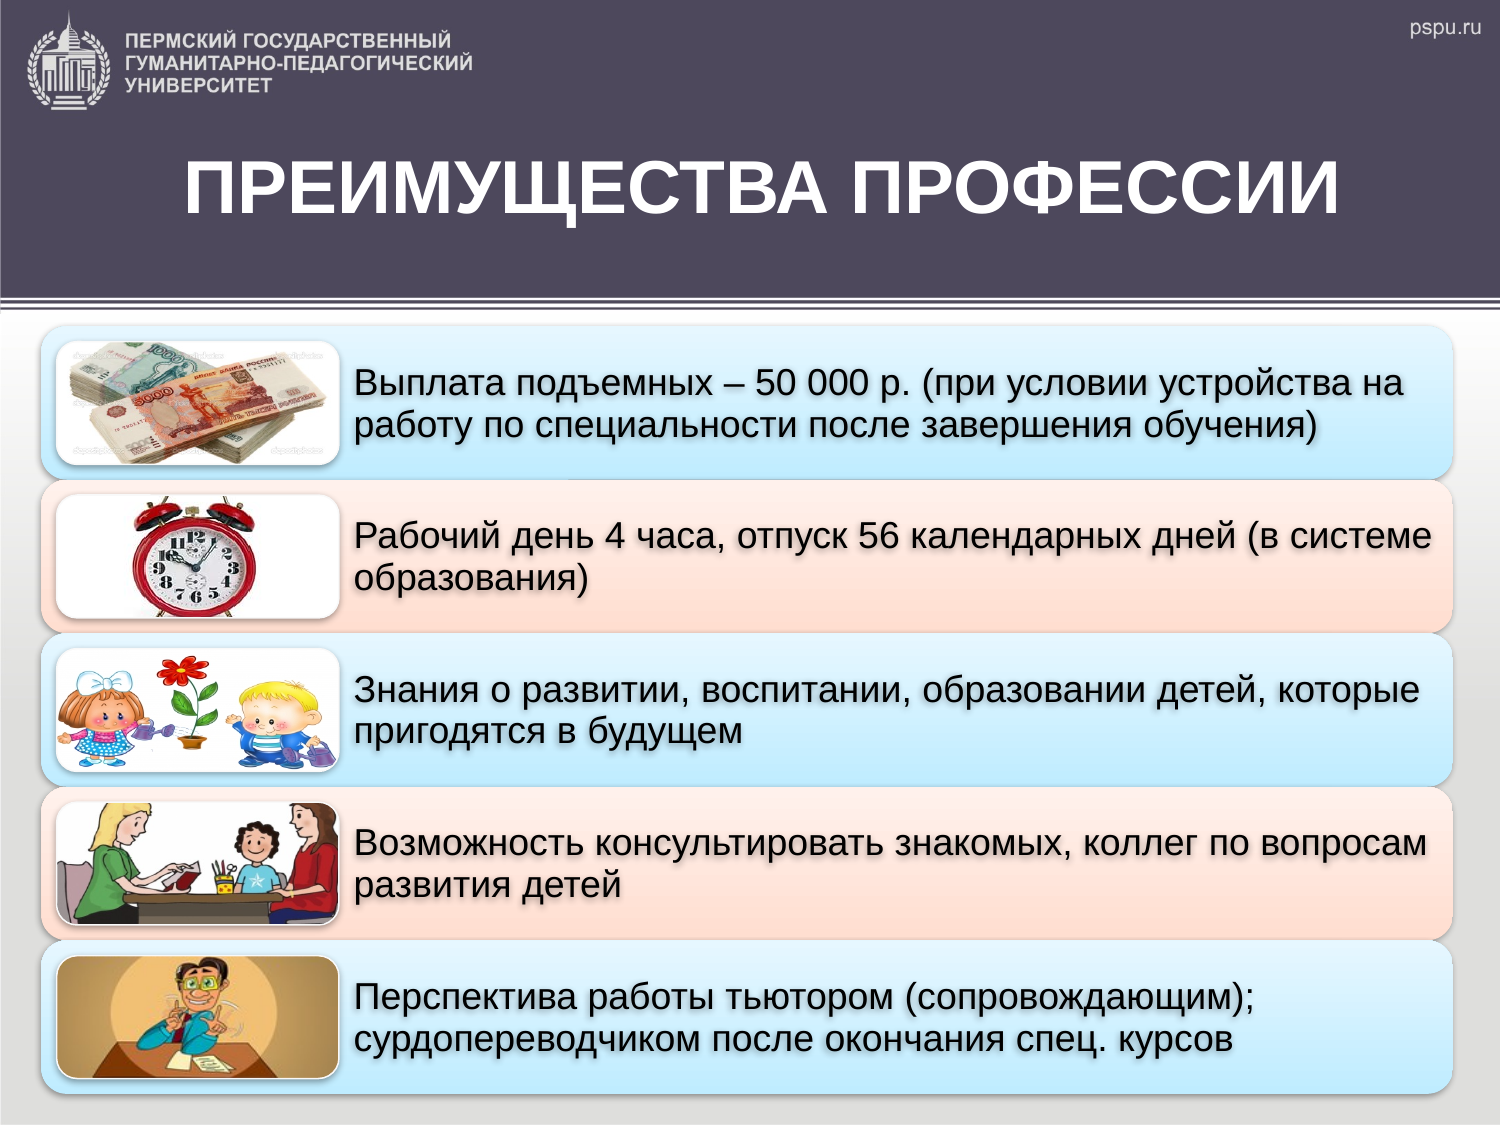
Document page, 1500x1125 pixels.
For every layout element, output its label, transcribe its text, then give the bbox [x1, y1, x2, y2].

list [41, 326, 1454, 1095]
picture [0, 0, 1500, 1125]
title ПРЕИМУЩЕСТВА ПРОФЕССИИ [88, 125, 1439, 242]
